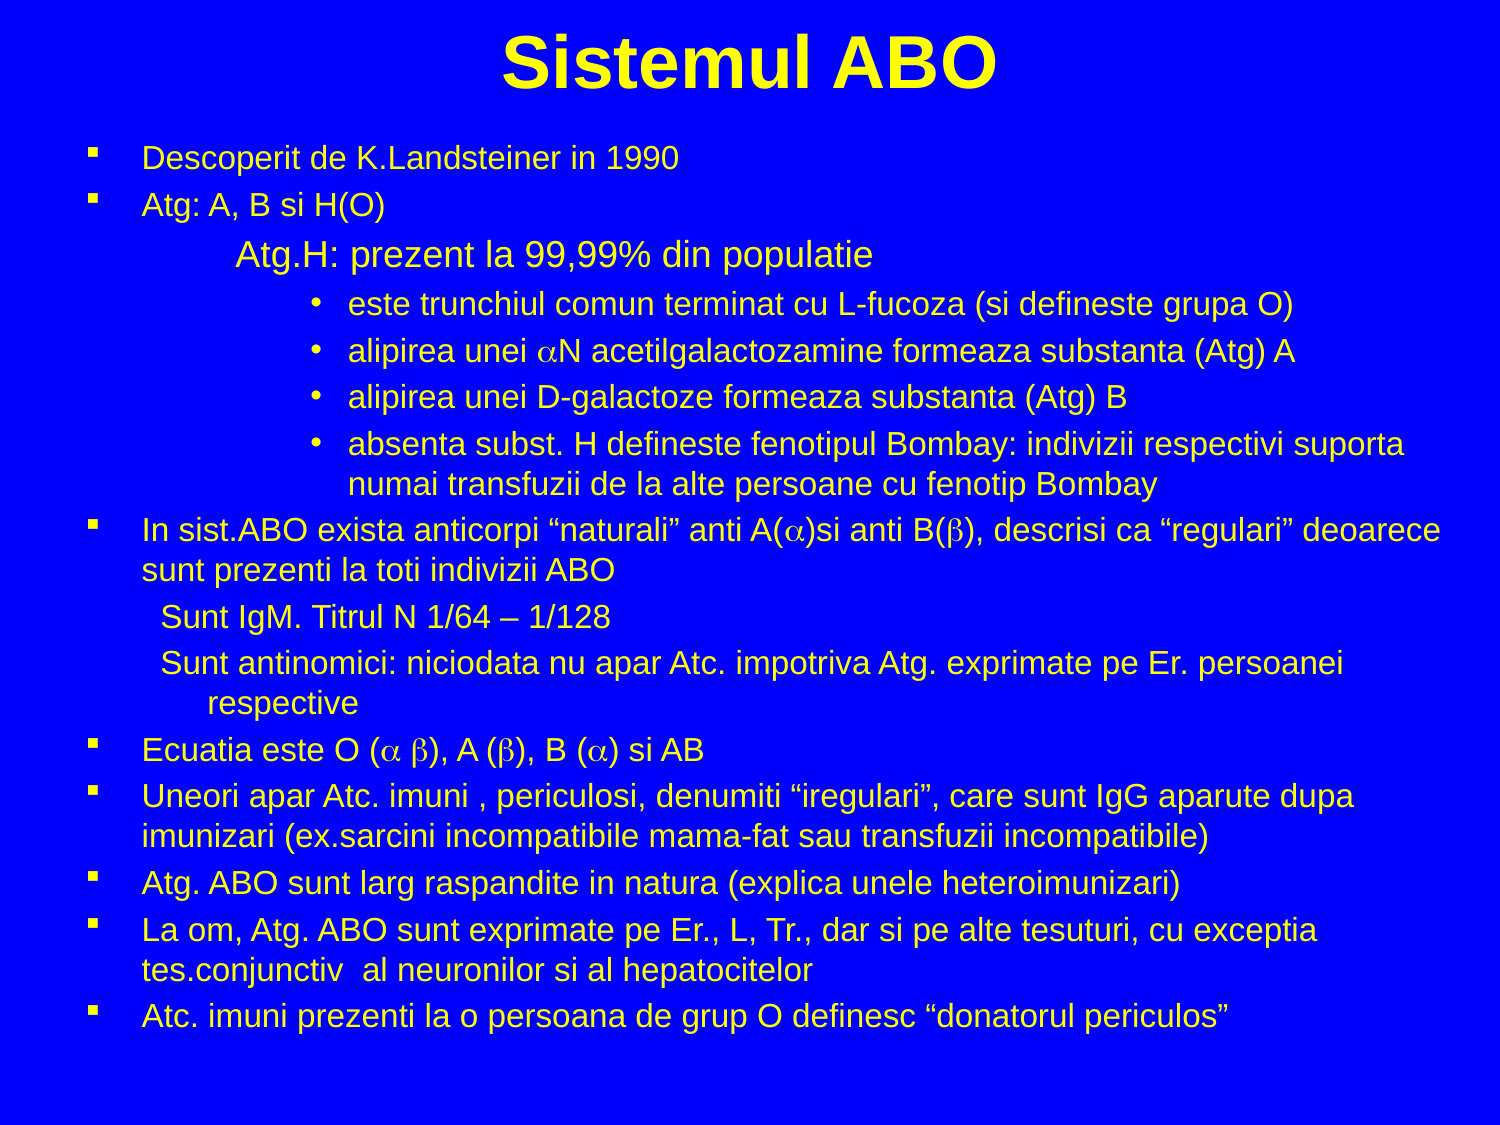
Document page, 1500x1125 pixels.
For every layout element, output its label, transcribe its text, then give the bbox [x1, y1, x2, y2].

title Sistemul ABO [74, 0, 1426, 128]
list Descoperit de K.Landsteiner in 1990 Atg: A, B si H(O) Atg.H: prezent la 99,99% din populatie este trunchiul comun terminat cu L-fucoza (si defineste grupa O) alipirea unei N acetilgalactozamine formeaza substanta (Atg) A alipirea unei D-galactoze formeaza substanta (Atg) B absenta subst. H defineste fenotipul Bombay: indivizii respectivi suporta numai transfuzii de la alte persoane cu fenotip Bombay In sist.ABO exista anticorpi “naturali” anti A()si anti B(), descrisi ca “regulari” deoarece sunt prezenti la toti indivizii ABO Sunt IgM. Titrul N 1/64 – 1/128 Sunt antinomici: niciodata nu apar Atc. impotriva Atg. exprimate pe Er. persoanei respective Ecuatia este O ( ), A (), B () si AB Uneori apar Atc. imuni , periculosi, denumiti “iregulari”, care sunt IgG aparute dupa imunizari (ex.sarcini incompatibile mama-fat sau transfuzii incompatibile) Atg. ABO sunt larg raspandite in natura (explica unele heteroimunizari) La om, Atg. ABO sunt exprimate pe Er., L, Tr., dar si pe alte tesuturi, cu exceptia tes.conjunctiv al neuronilor si al hepatocitelor Atc. imuni prezenti la o persoana de grup O definesc “donatorul periculos” [70, 128, 1466, 1032]
